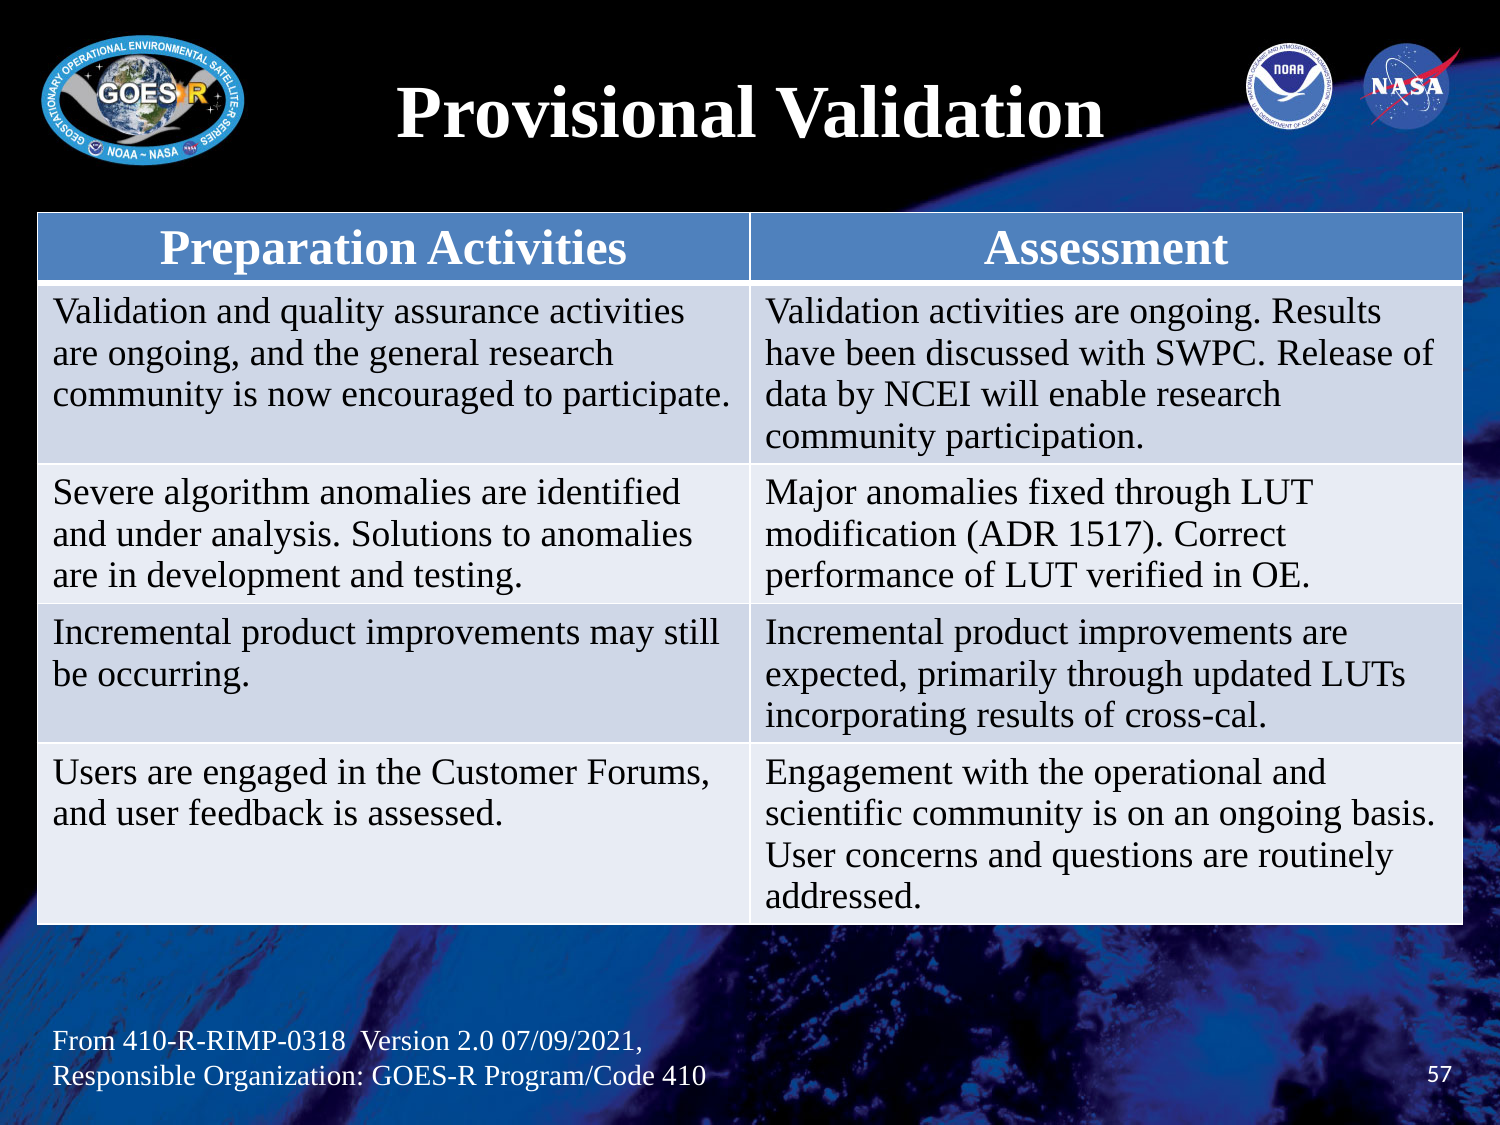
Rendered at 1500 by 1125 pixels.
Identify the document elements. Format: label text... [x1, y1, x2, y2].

table_cell Incremental product improvements may still be occurring. [38, 604, 749, 742]
table_cell Users are engaged in the Customer Forums, and user feedback is assessed. [38, 744, 749, 923]
table_header Preparation Activities [38, 213, 749, 280]
table_cell Validation activities are ongoing. Results have been discussed with SWPC. Release of data by NCEI will enable research community participation. [751, 286, 1462, 463]
title Provisional Validation [262, 37, 1241, 178]
table_cell Major anomalies fixed through LUT modification (ADR 1517). Correct performance of LUT verified in OE. [751, 465, 1462, 603]
table_cell Incremental product improvements are expected, primarily through updated LUTs incorporating results of cross-cal. [751, 604, 1462, 742]
table_cell Severe algorithm anomalies are identified and under analysis. Solutions to anomalies are in development and testing. [38, 465, 749, 603]
picture [0, 0, 1500, 1125]
slide_number 57 [1350, 1044, 1468, 1101]
table_cell Validation and quality assurance activities are ongoing, and the general research community is now encouraged to participate. [38, 286, 749, 463]
table_cell Engagement with the operational and scientific community is on an ongoing basis. User concerns and questions are routinely addressed. [751, 744, 1462, 923]
text_box From 410-R-RIMP-0318 Version 2.0 07/09/2021, Responsible Organization: GOES-R Program/Code 410 [37, 1014, 875, 1099]
table_header Assessment [751, 213, 1462, 280]
